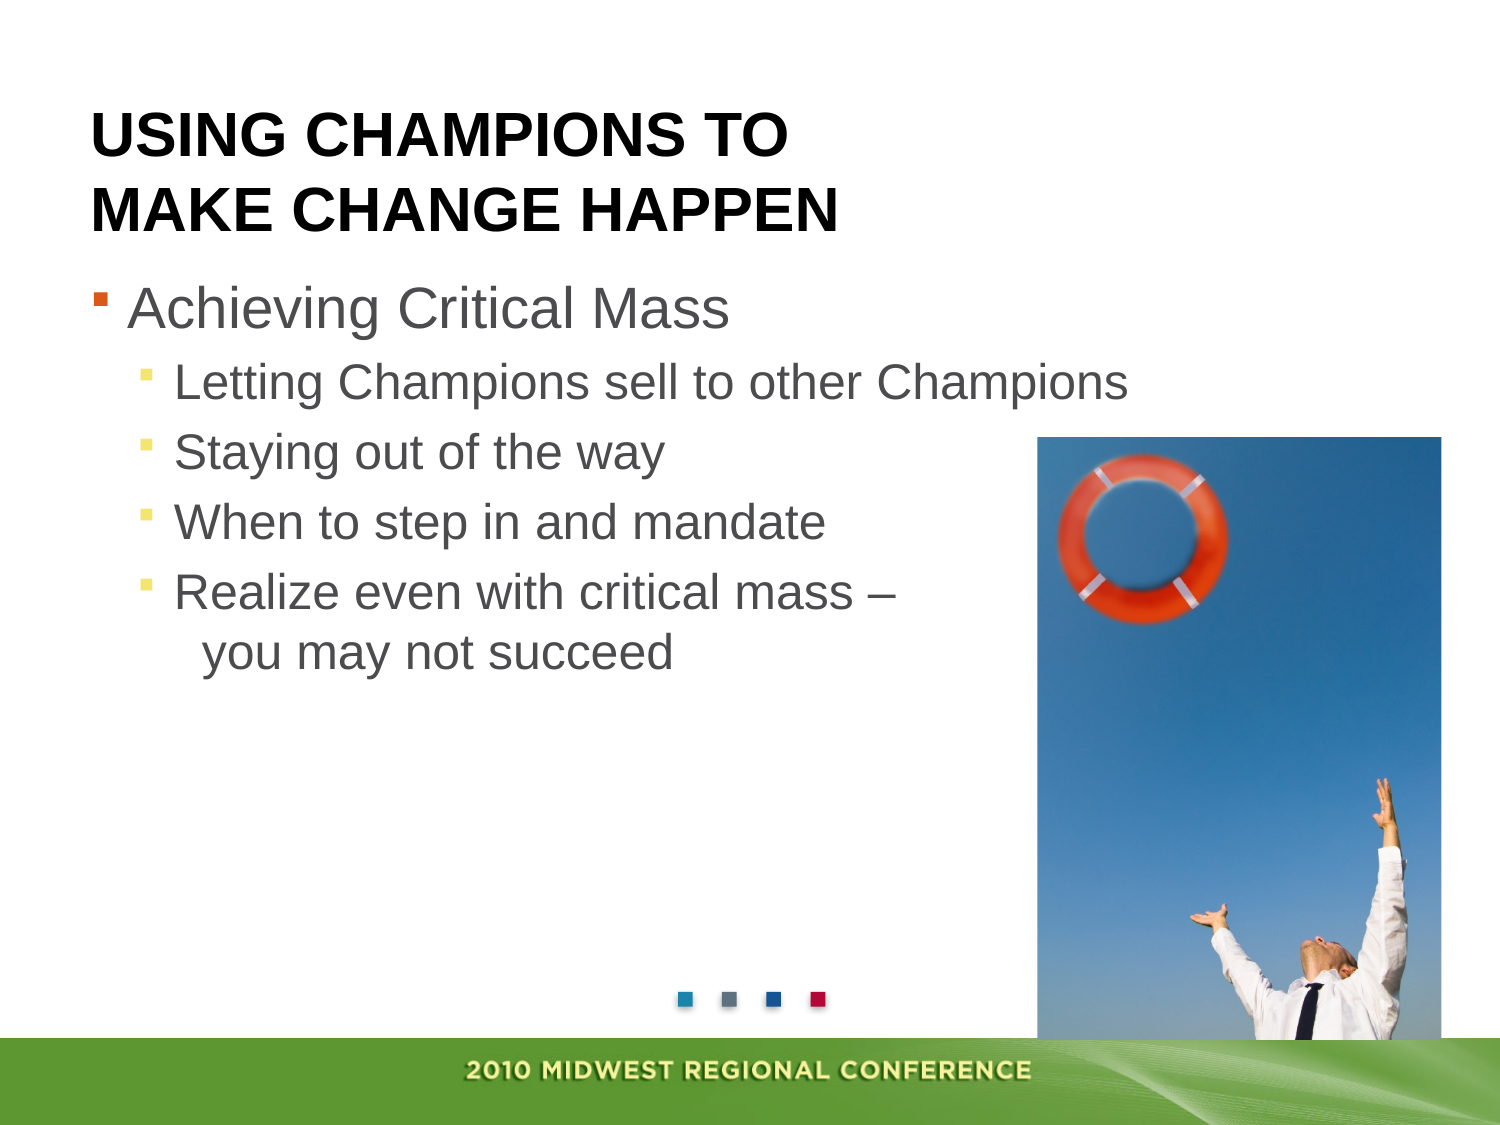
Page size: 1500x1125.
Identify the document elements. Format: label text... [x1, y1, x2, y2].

picture [0, 437, 1500, 1125]
list Achieving Critical Mass Letting Champions sell to other Champions Staying out of the way When to step in and mandate Realize even with critical mass – you may not succeed [74, 262, 1451, 1006]
title Using Champions to Make Change Happen [75, 75, 1450, 262]
